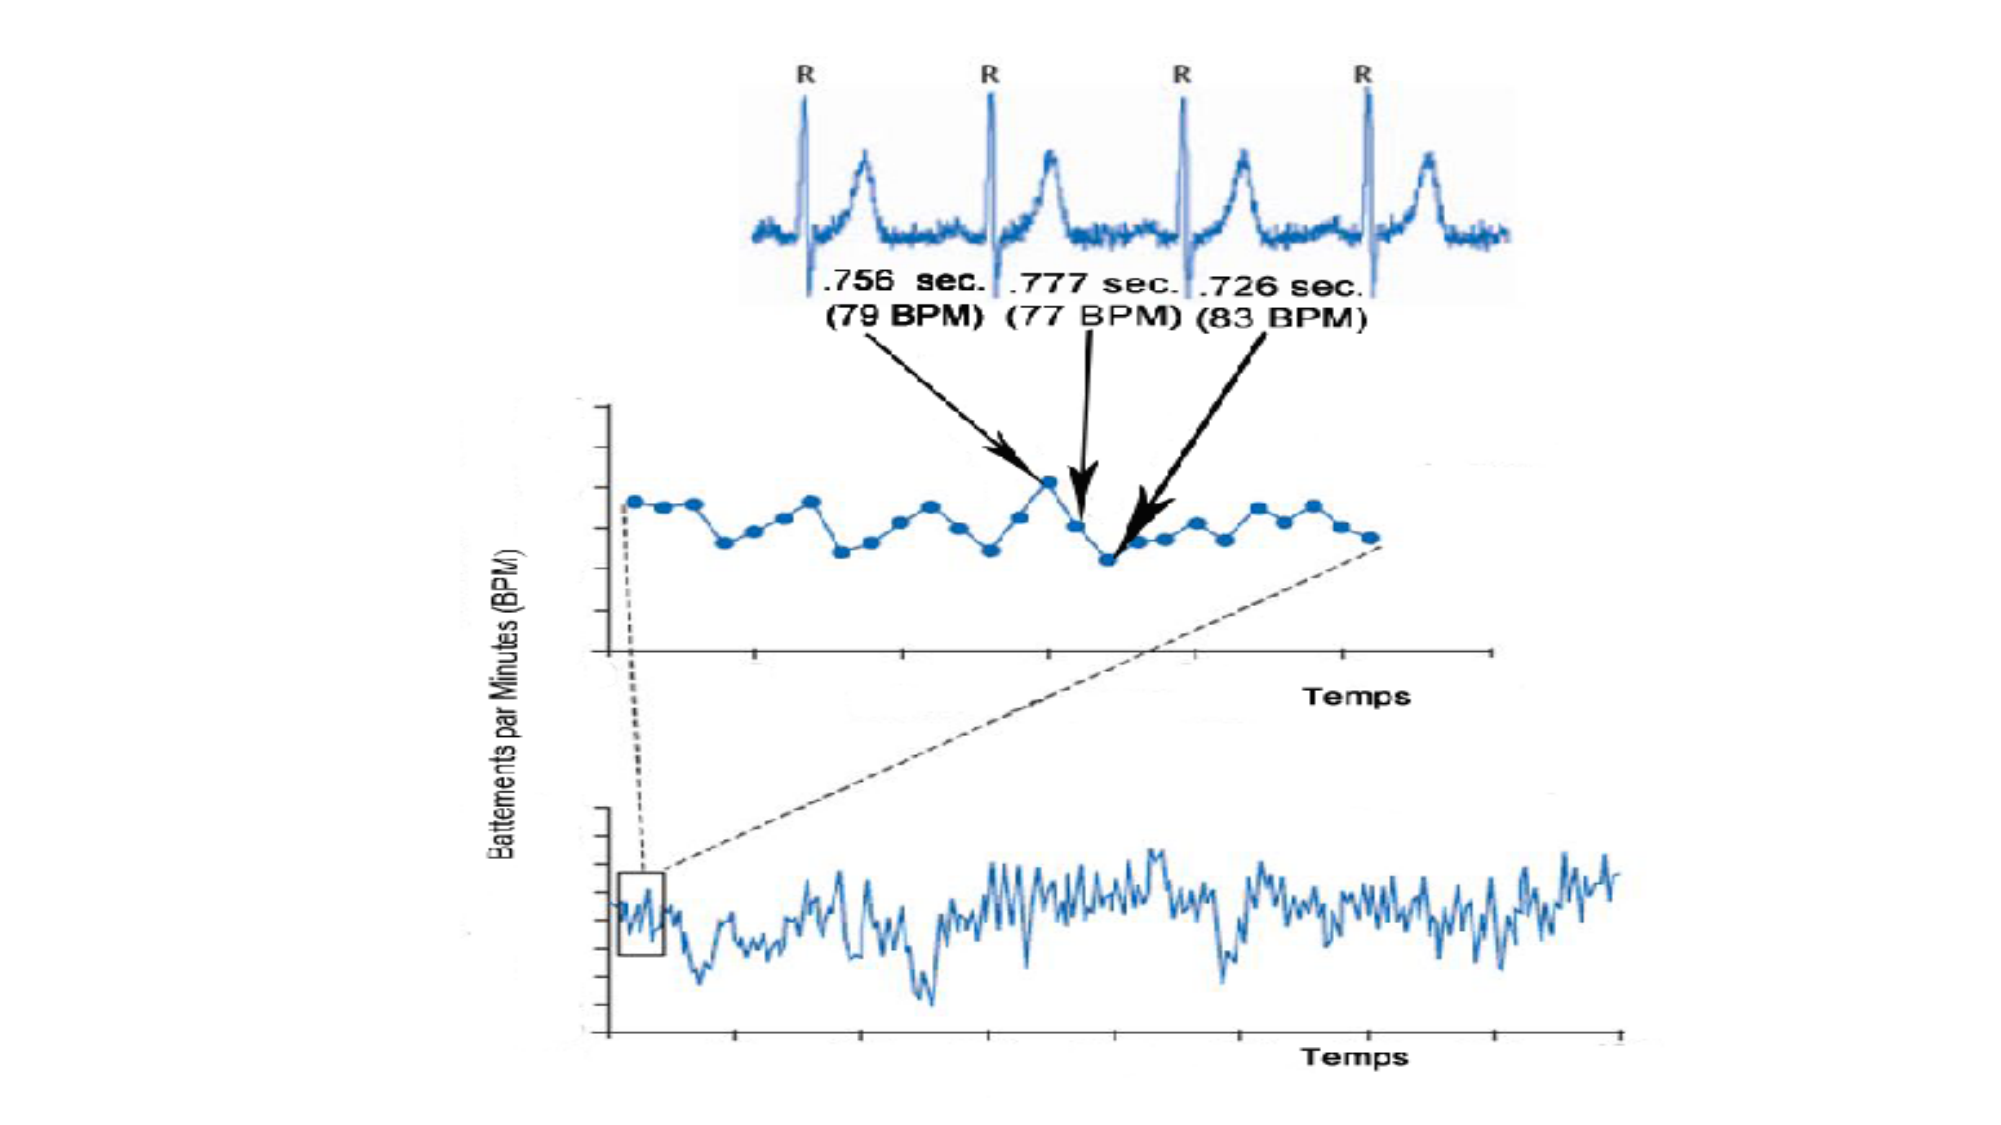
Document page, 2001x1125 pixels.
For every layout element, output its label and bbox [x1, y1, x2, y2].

picture [412, 43, 1680, 1098]
